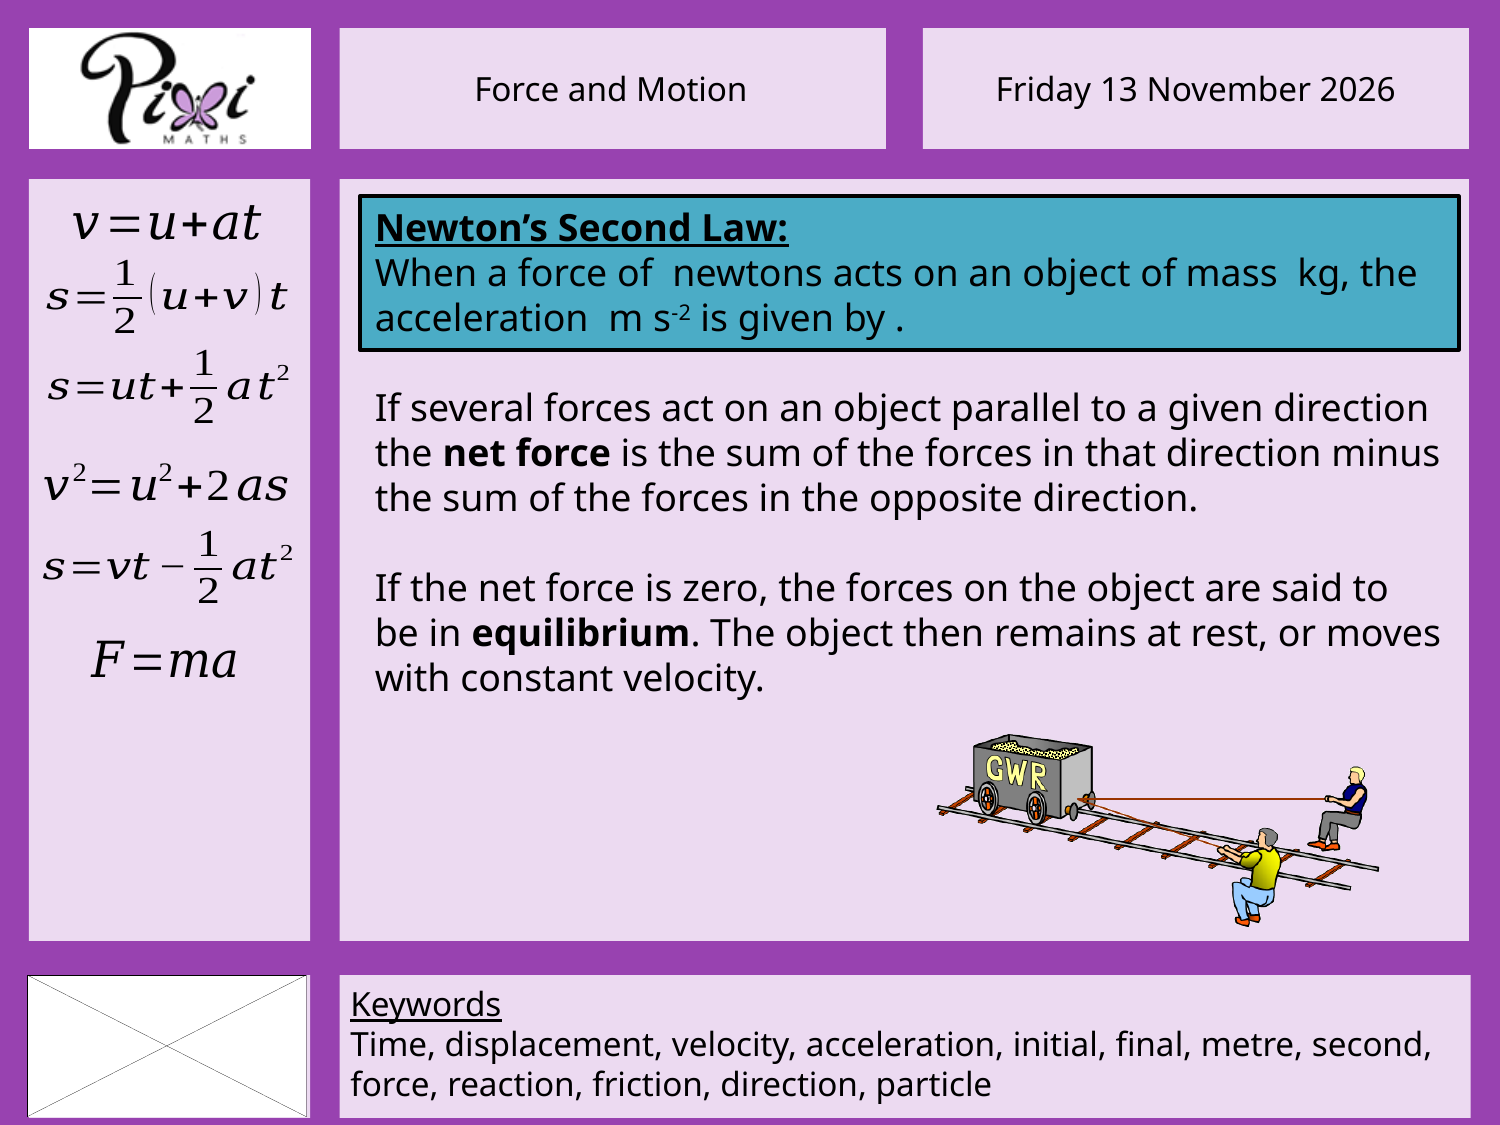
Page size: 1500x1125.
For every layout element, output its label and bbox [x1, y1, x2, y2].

text_box [915, 726, 1389, 929]
text_box [358, 194, 1461, 352]
picture [0, 0, 1500, 1125]
